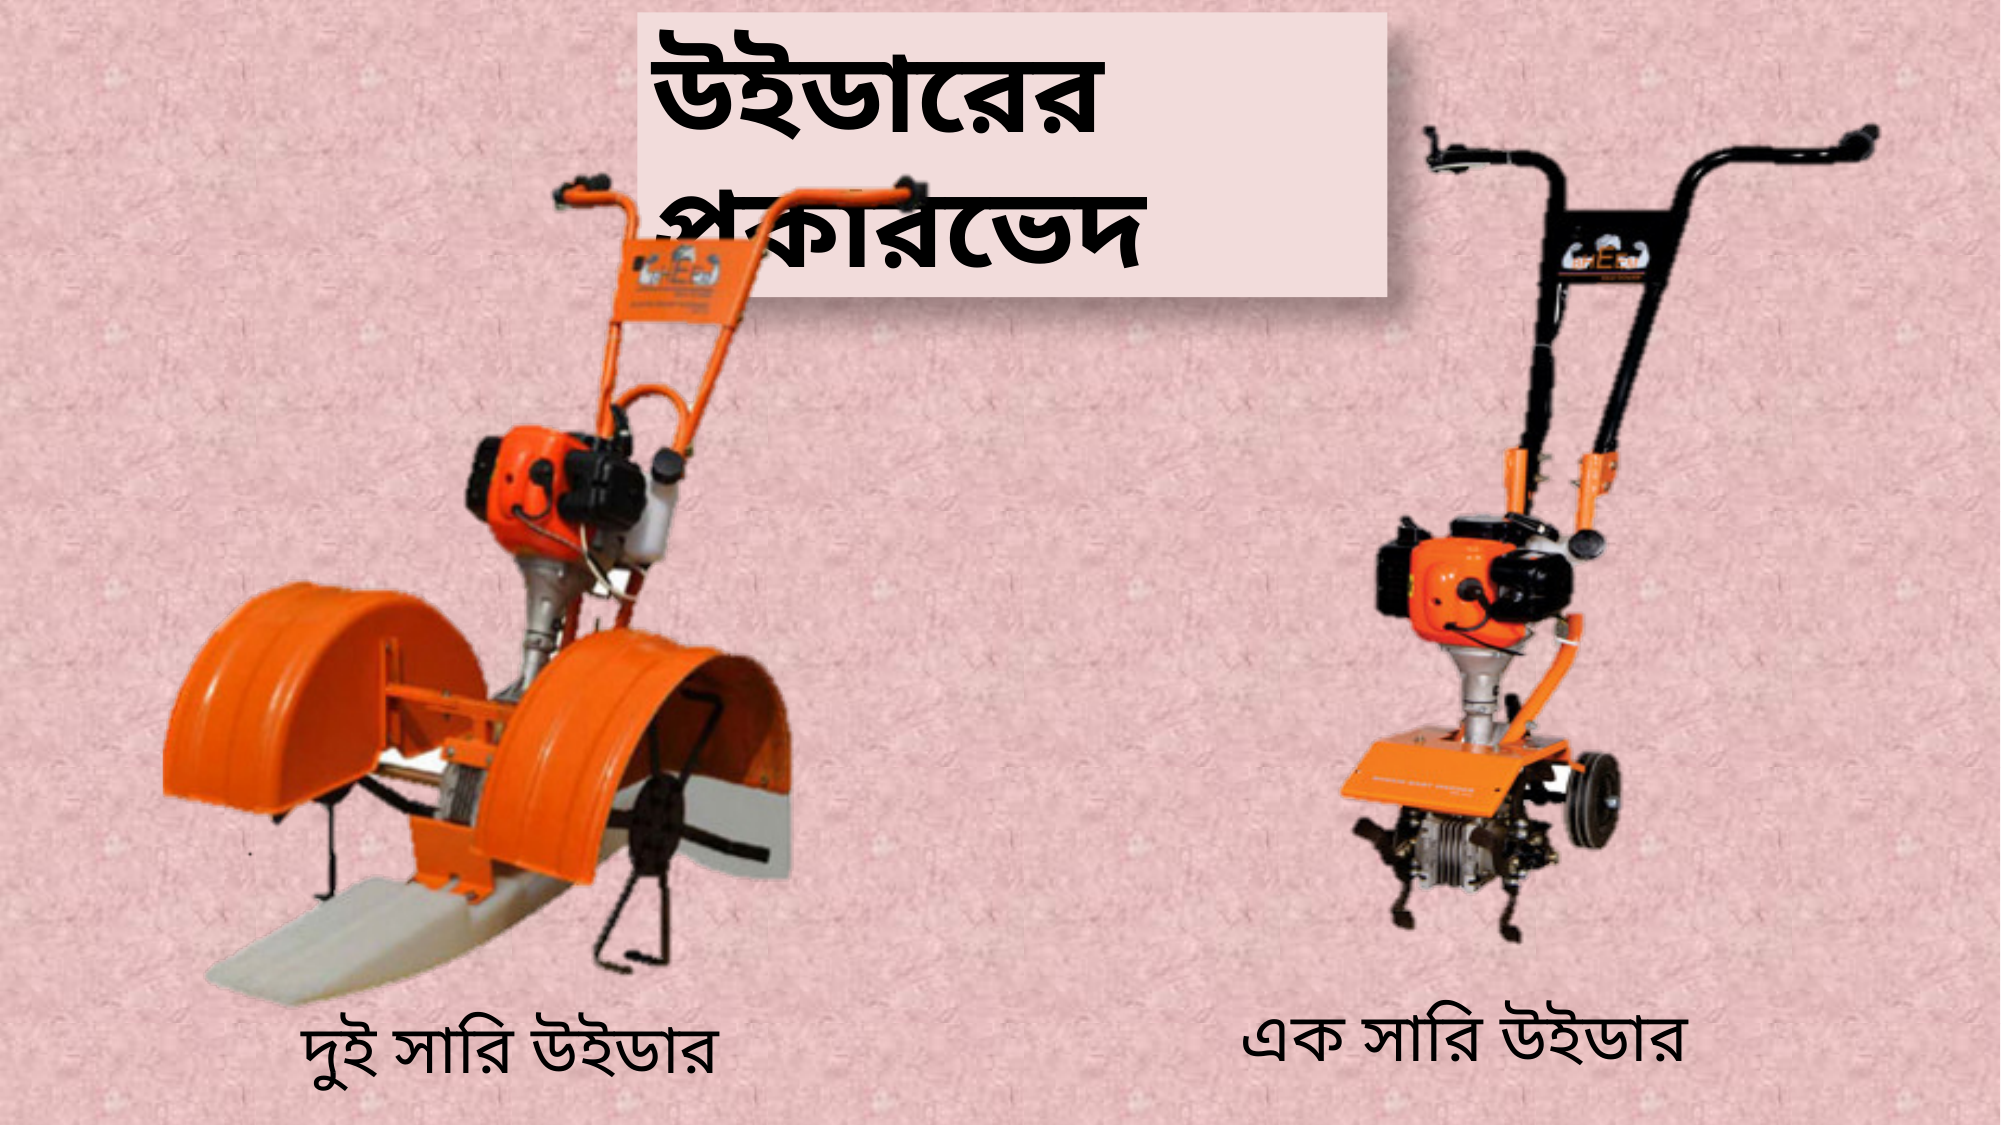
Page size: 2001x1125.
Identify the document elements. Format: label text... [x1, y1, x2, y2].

text_box উইডারের প্রকারভেদ [637, 12, 1388, 298]
text_box দুই সারি উইডার [270, 1027, 750, 1095]
text_box এক সারি উইডার [1224, 987, 1704, 1083]
picture [0, 0, 2001, 1125]
